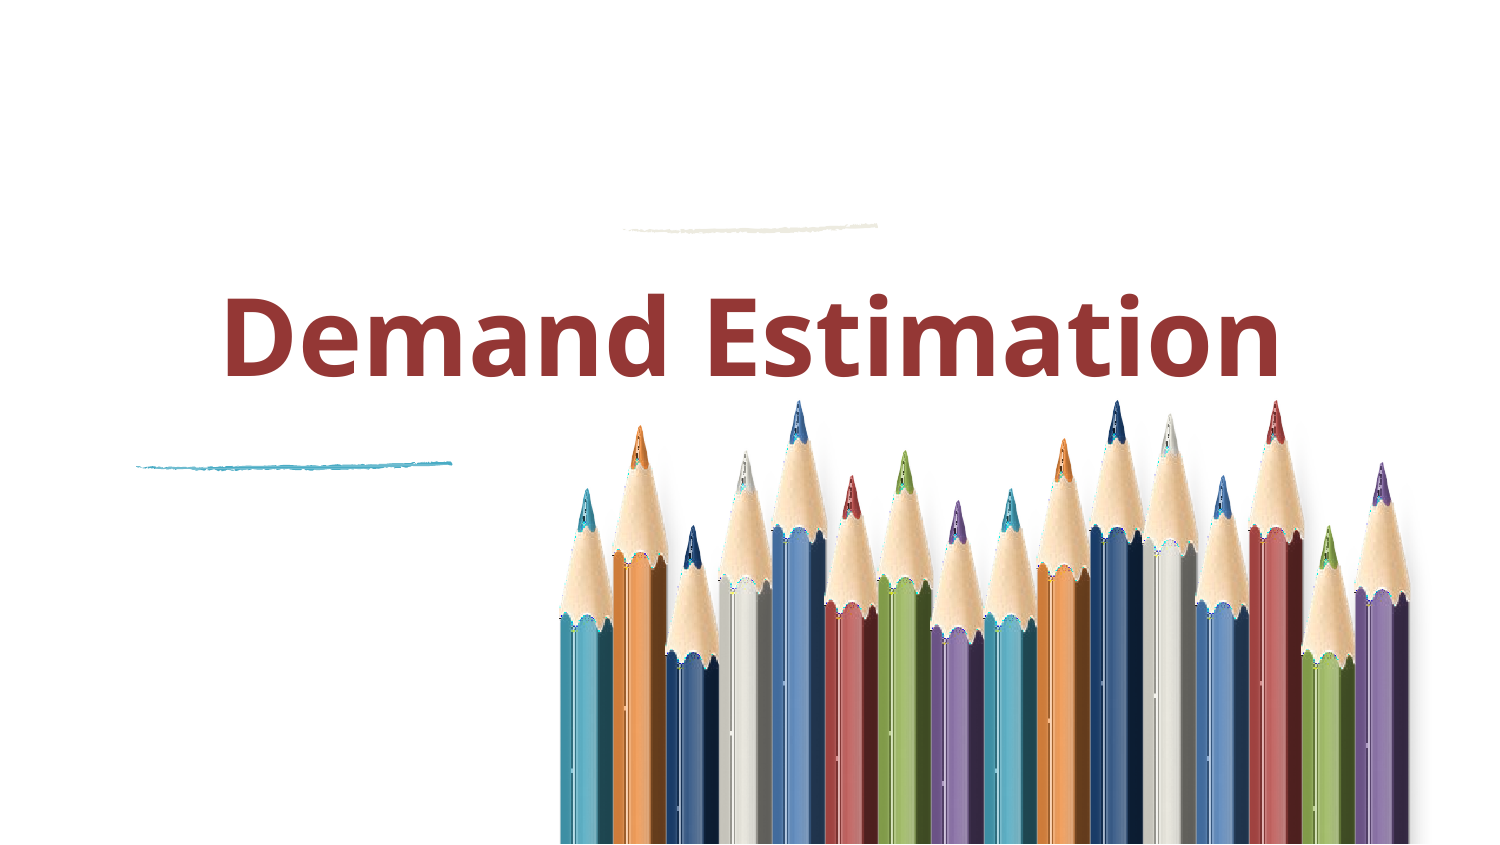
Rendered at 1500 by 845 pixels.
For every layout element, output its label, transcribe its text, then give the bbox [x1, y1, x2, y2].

title Demand Estimation [216, 265, 1287, 410]
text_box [558, 398, 1432, 845]
text_box [136, 461, 453, 472]
picture [622, 223, 878, 234]
